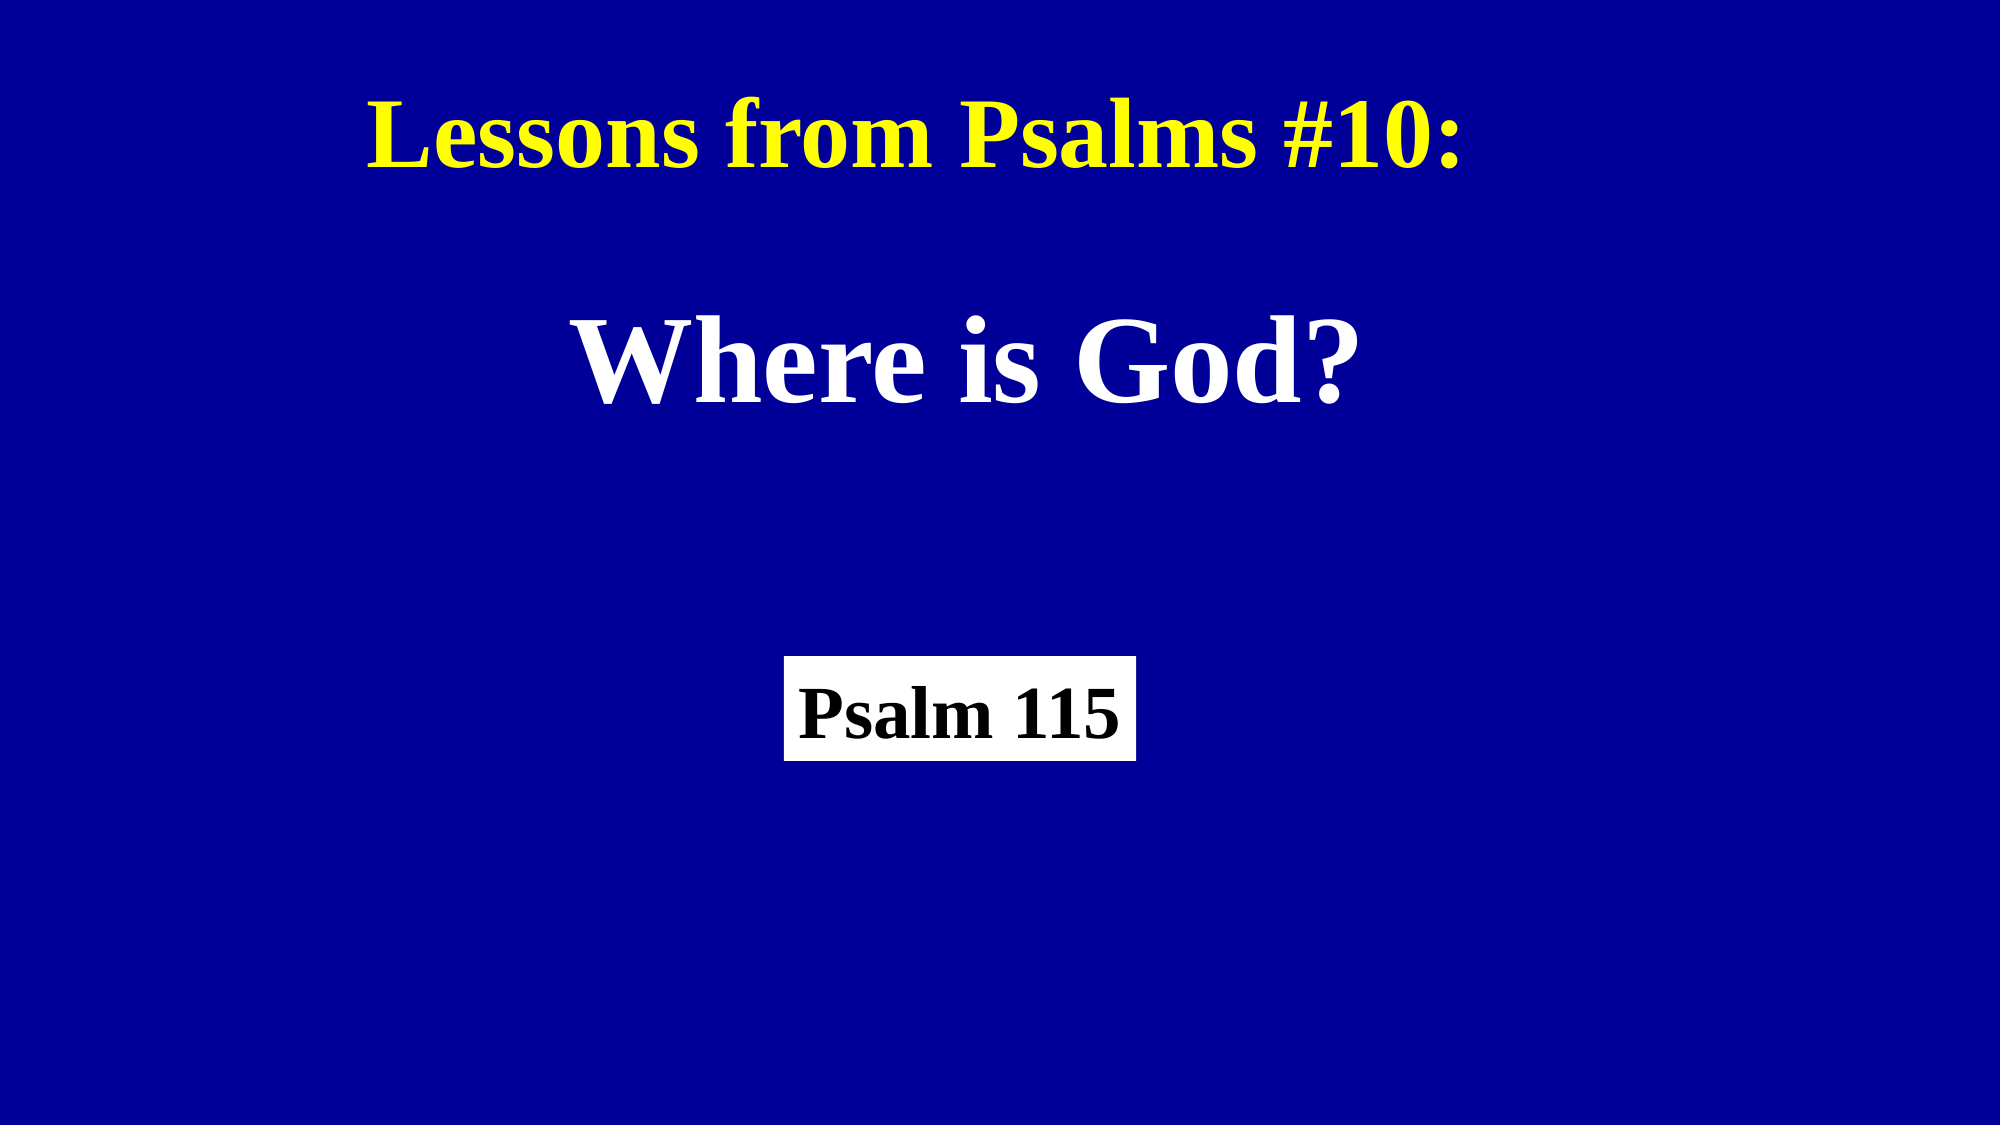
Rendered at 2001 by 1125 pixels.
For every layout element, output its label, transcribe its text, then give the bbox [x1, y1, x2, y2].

text_box Lessons from Psalms #10: [351, 60, 1483, 196]
text_box Psalm 115 [783, 656, 1137, 761]
text_box Where is God? [553, 270, 1412, 436]
